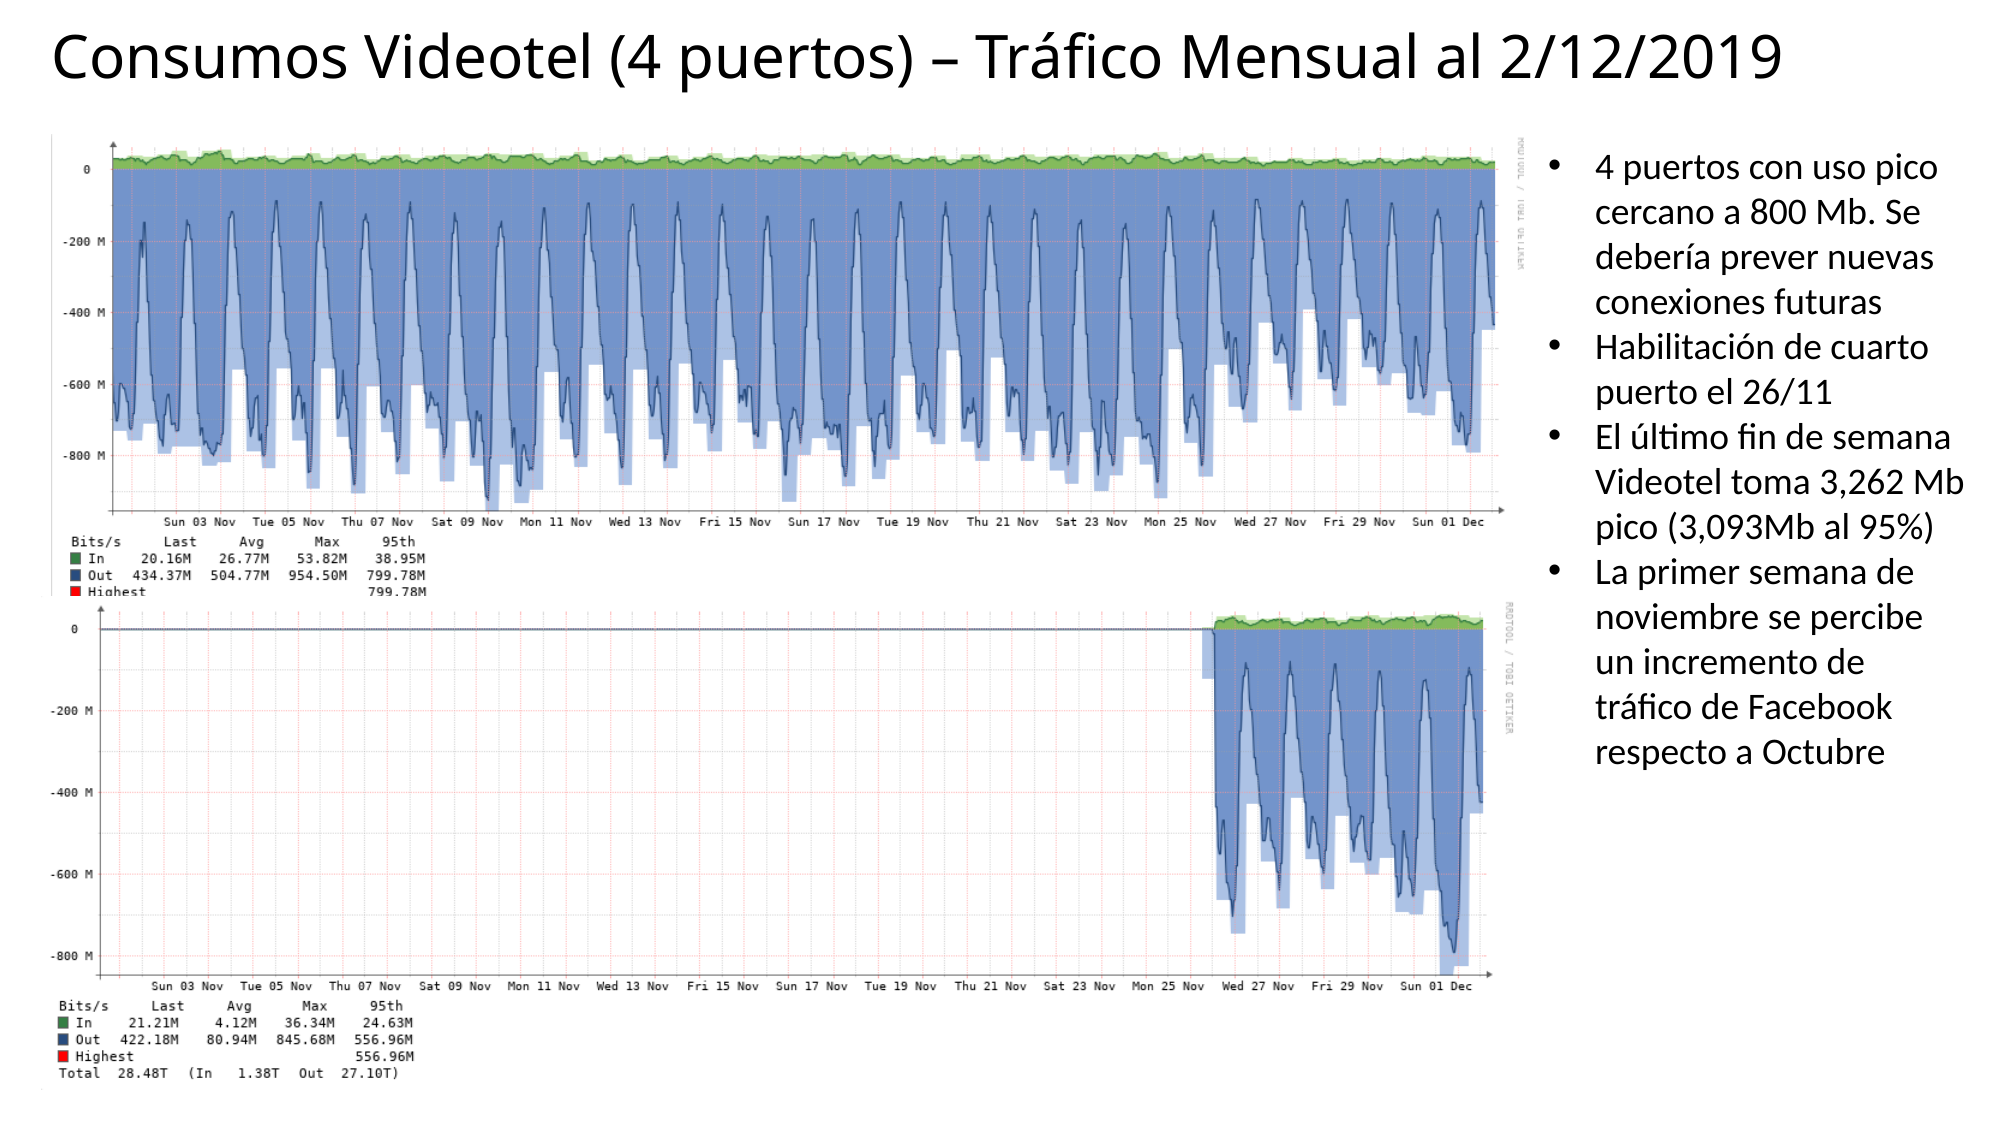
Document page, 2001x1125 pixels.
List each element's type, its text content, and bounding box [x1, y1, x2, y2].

picture [41, 134, 1524, 1090]
text_box 4 puertos con uso pico cercano a 800 Mb. Se debería prever nuevas conexiones futuras Habilitación de cuarto puerto el 26/11 El último fin de semana Videotel toma 3,262 Mb pico (3,093Mb al 95%) La primer semana de noviembre se percibe un incremento de tráfico de Facebook respecto a Octubre [1533, 134, 1983, 915]
title Consumos Videotel (4 puertos) – Tráfico Mensual al 2/12/2019 [36, 0, 2000, 120]
